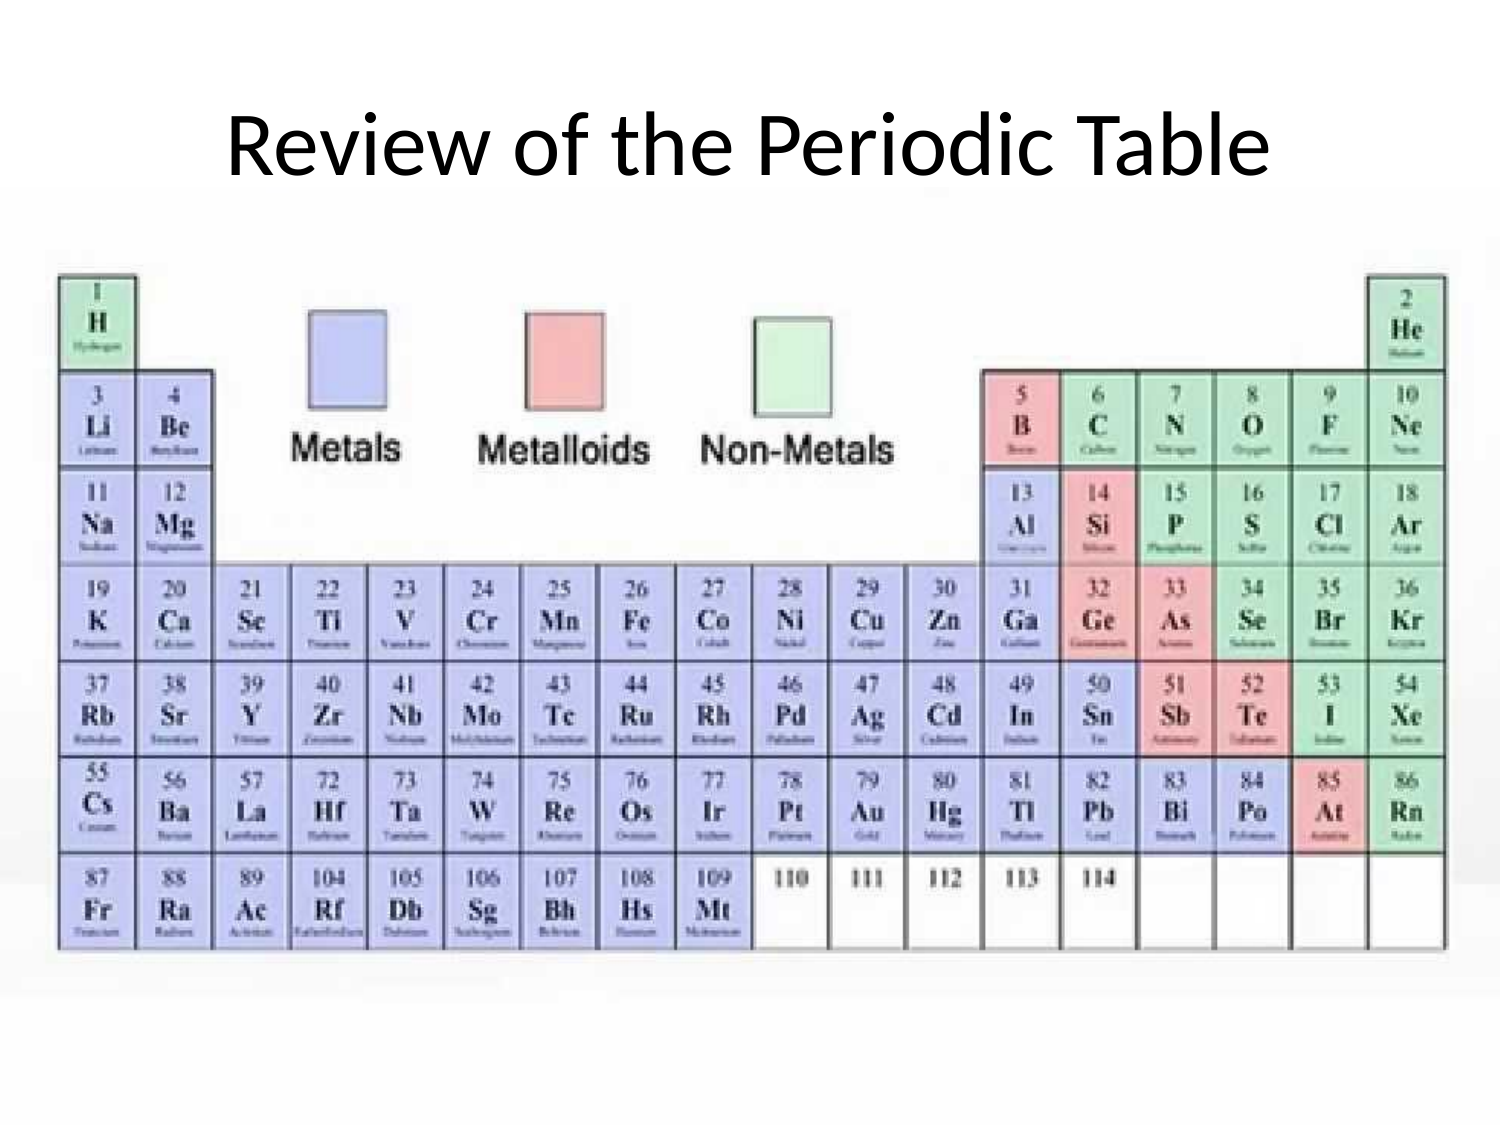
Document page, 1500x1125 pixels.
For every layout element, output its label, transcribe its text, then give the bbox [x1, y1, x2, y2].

picture [0, 187, 1500, 1125]
title Review of the Periodic Table [75, 45, 1425, 184]
